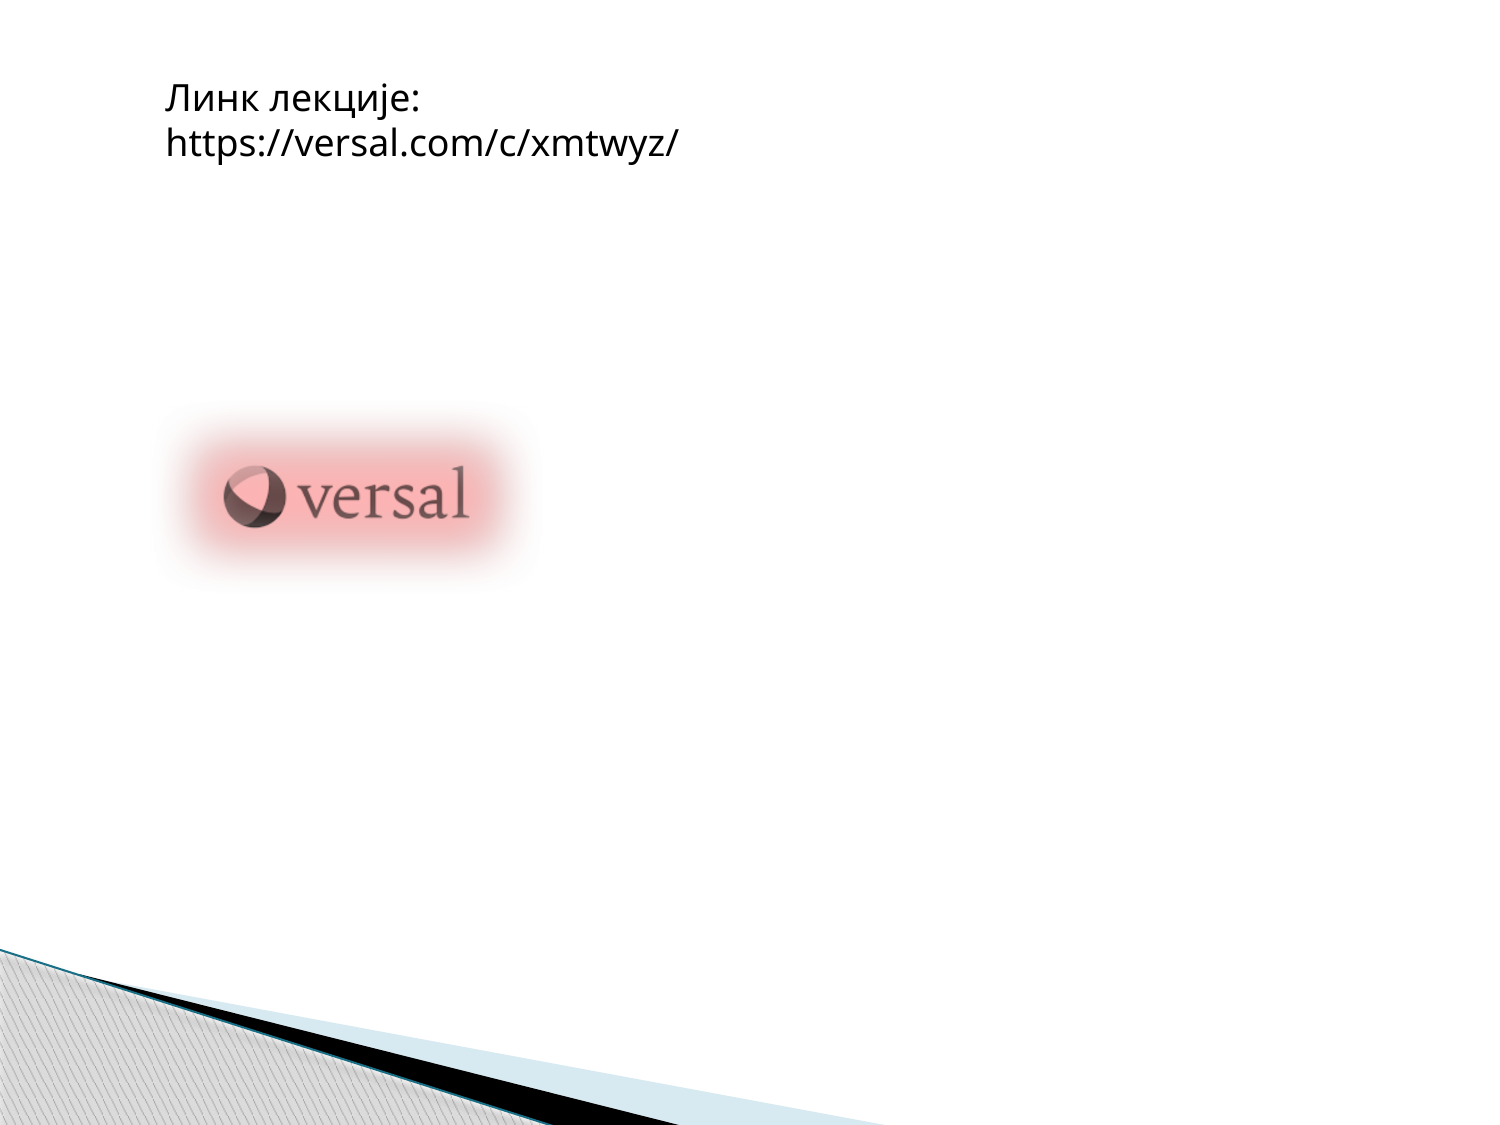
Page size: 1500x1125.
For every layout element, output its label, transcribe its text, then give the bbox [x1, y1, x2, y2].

text_box Линк лекције: https://versal.com/c/xmtwyz/ [150, 66, 695, 172]
picture [147, 396, 546, 597]
